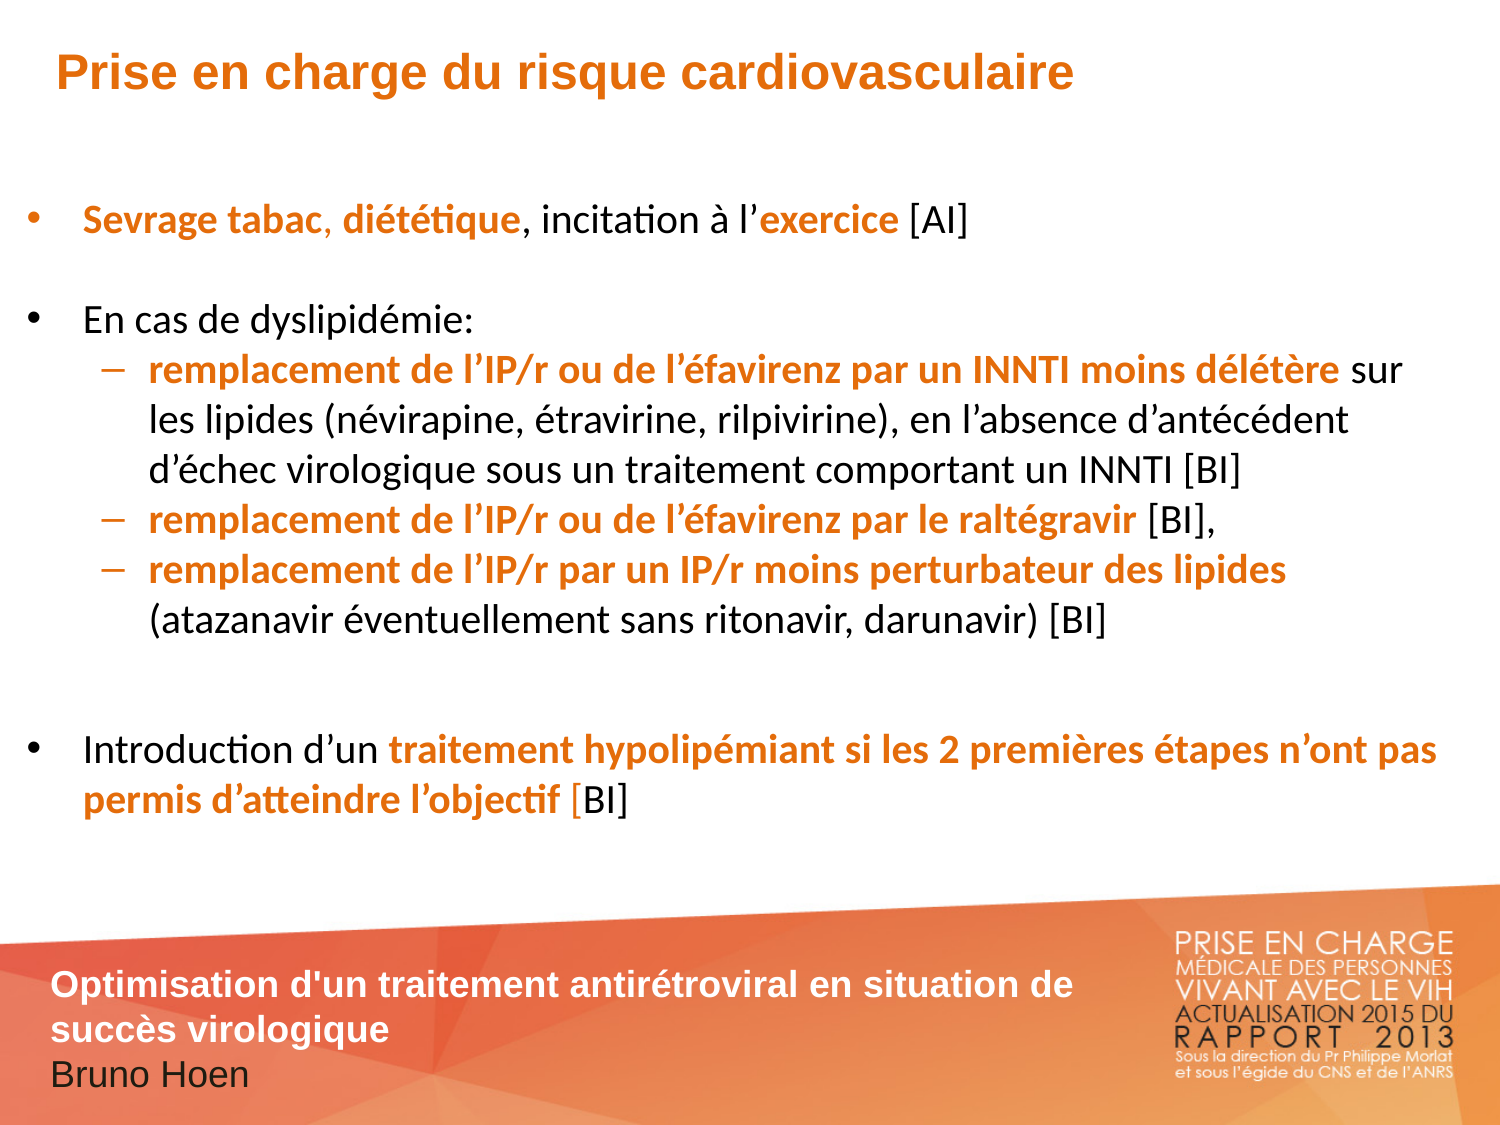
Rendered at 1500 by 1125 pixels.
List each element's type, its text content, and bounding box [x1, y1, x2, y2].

list Sevrage tabac, diététique, incitation à l’exercice [AI] En cas de dyslipidémie: remplacement de l’IP/r ou de l’éfavirenz par un INNTI moins délétère sur les lipides (névirapine, étravirine, rilpivirine), en l’absence d’antécédent d’échec virologique sous un traitement comportant un INNTI [BI] remplacement de l’IP/r ou de l’éfavirenz par le raltégravir [BI], remplacement de l’IP/r par un IP/r moins perturbateur des lipides (atazanavir éventuellement sans ritonavir, darunavir) [BI] Introduction d’un traitement hypolipémiant si les 2 premières étapes n’ont pas permis d’atteindre l’objectif [BI] [11, 184, 1471, 1053]
text_box Optimisation d'un traitement antirétroviral en situation de succès virologique Bruno Hoen [35, 1053, 1123, 1102]
text_box Prise en charge du risque cardiovasculaire [41, 31, 1471, 107]
picture [0, 0, 1500, 1125]
